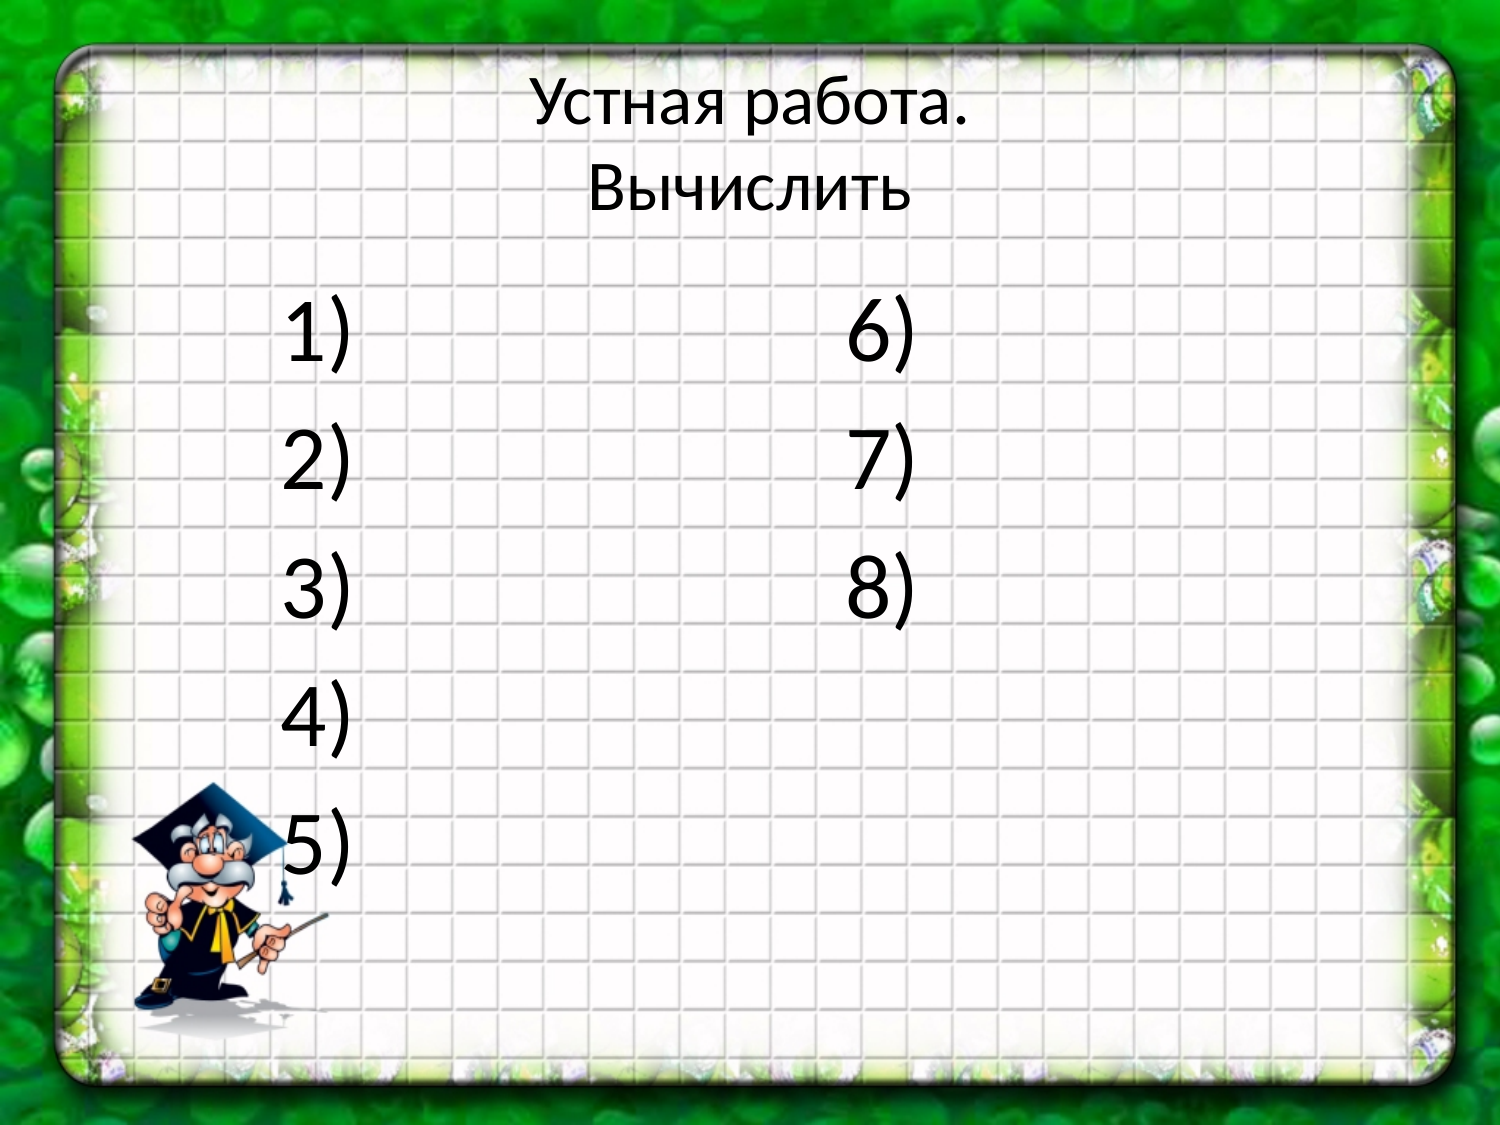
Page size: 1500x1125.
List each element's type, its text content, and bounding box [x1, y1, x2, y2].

picture [0, 0, 1500, 1125]
title Устная работа. Вычислить [75, 45, 1425, 233]
